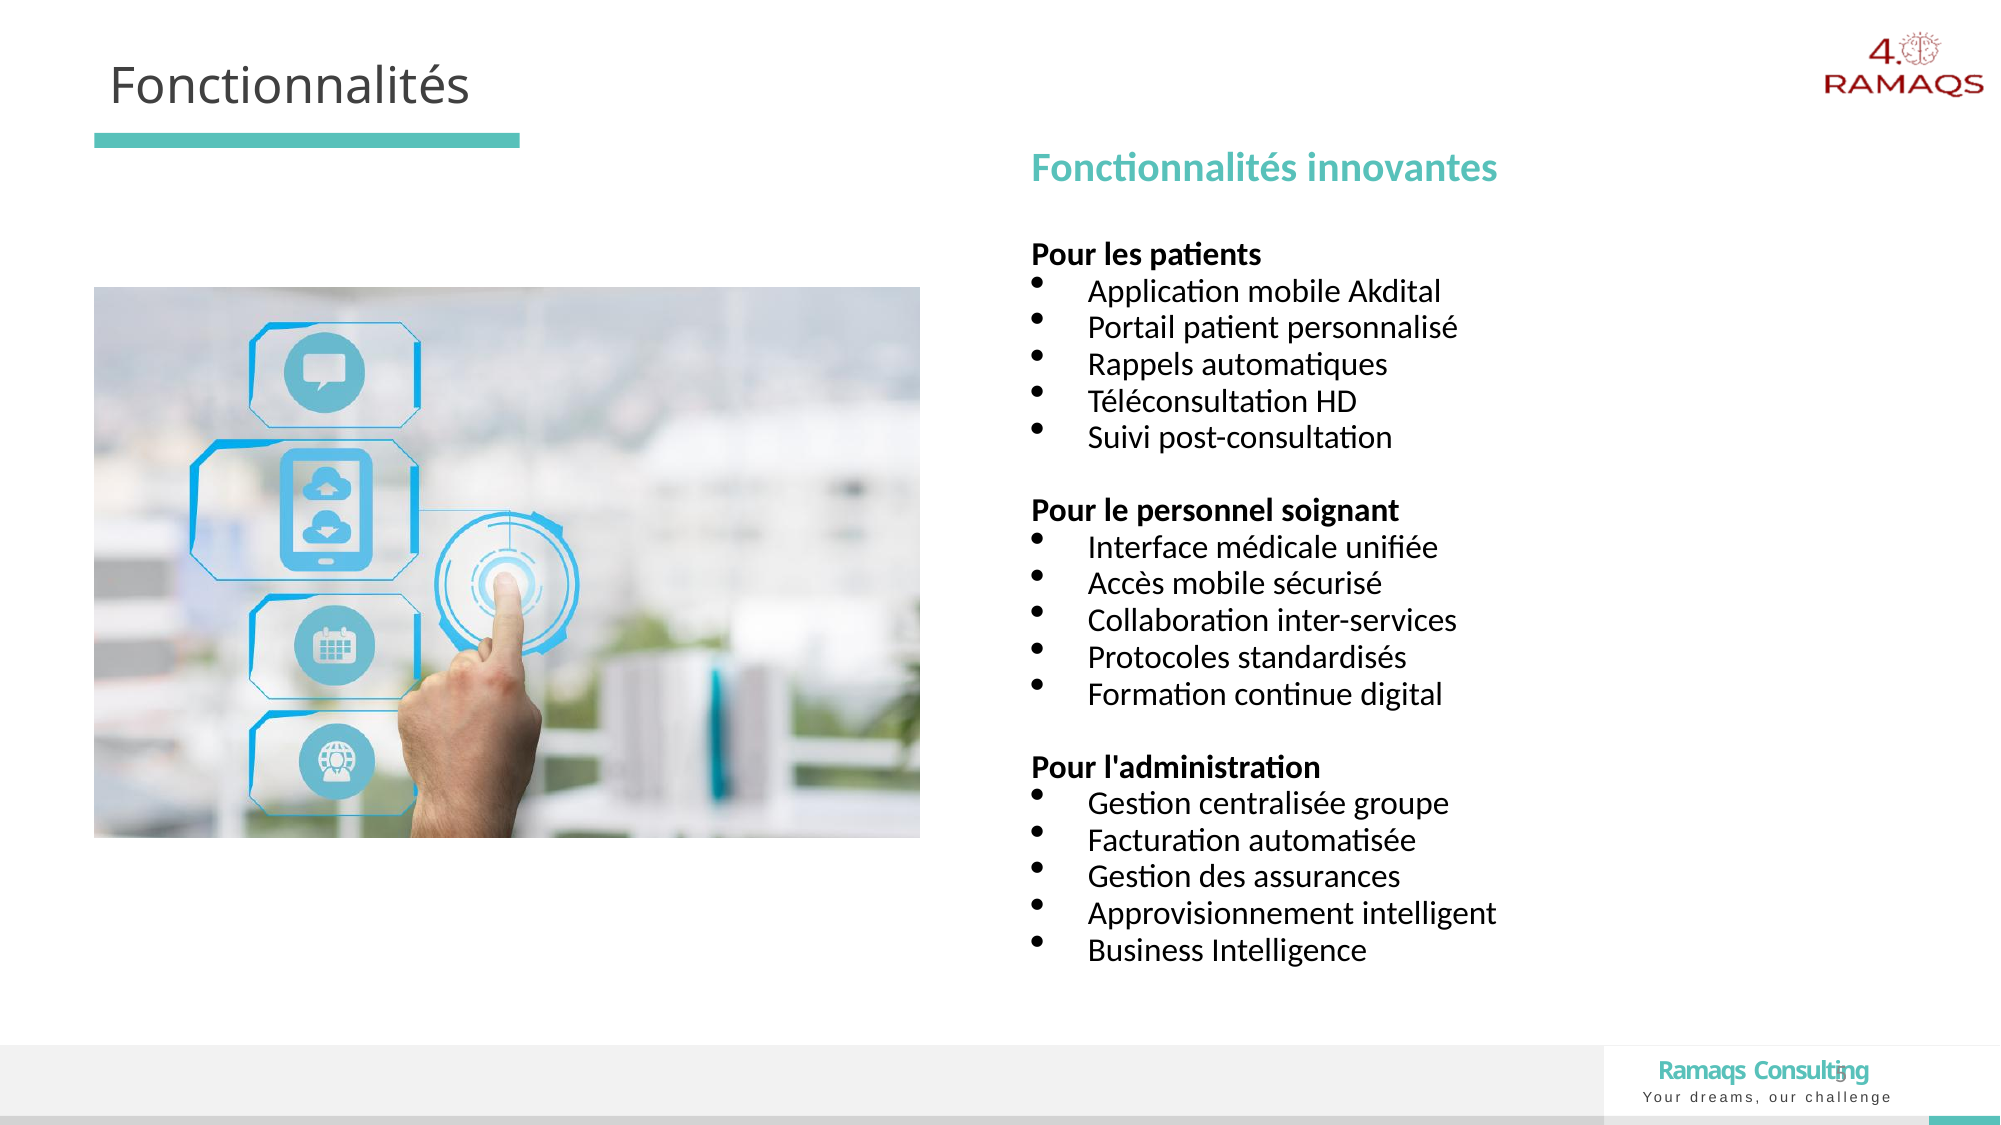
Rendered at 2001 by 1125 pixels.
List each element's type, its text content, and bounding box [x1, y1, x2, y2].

text_box [93, 132, 521, 149]
slide_number 5 [1412, 1042, 1863, 1103]
text_box Fonctionnalités innovantes Pour les patients Application mobile Akdital Portail patient personnalisé Rappels automatiques Téléconsultation HD Suivi post-consultation Pour le personnel soignant Interface médicale unifiée Accès mobile sécurisé Collaboration inter-services Protocoles standardisés Formation continue digital Pour l'administration Gestion centralisée groupe Facturation automatisée Gestion des assurances Approvisionnement intelligent Business Intelligence [1016, 132, 2000, 1035]
title Fonctionnalités [94, 51, 671, 123]
picture [94, 287, 920, 838]
picture [1807, 0, 2000, 145]
